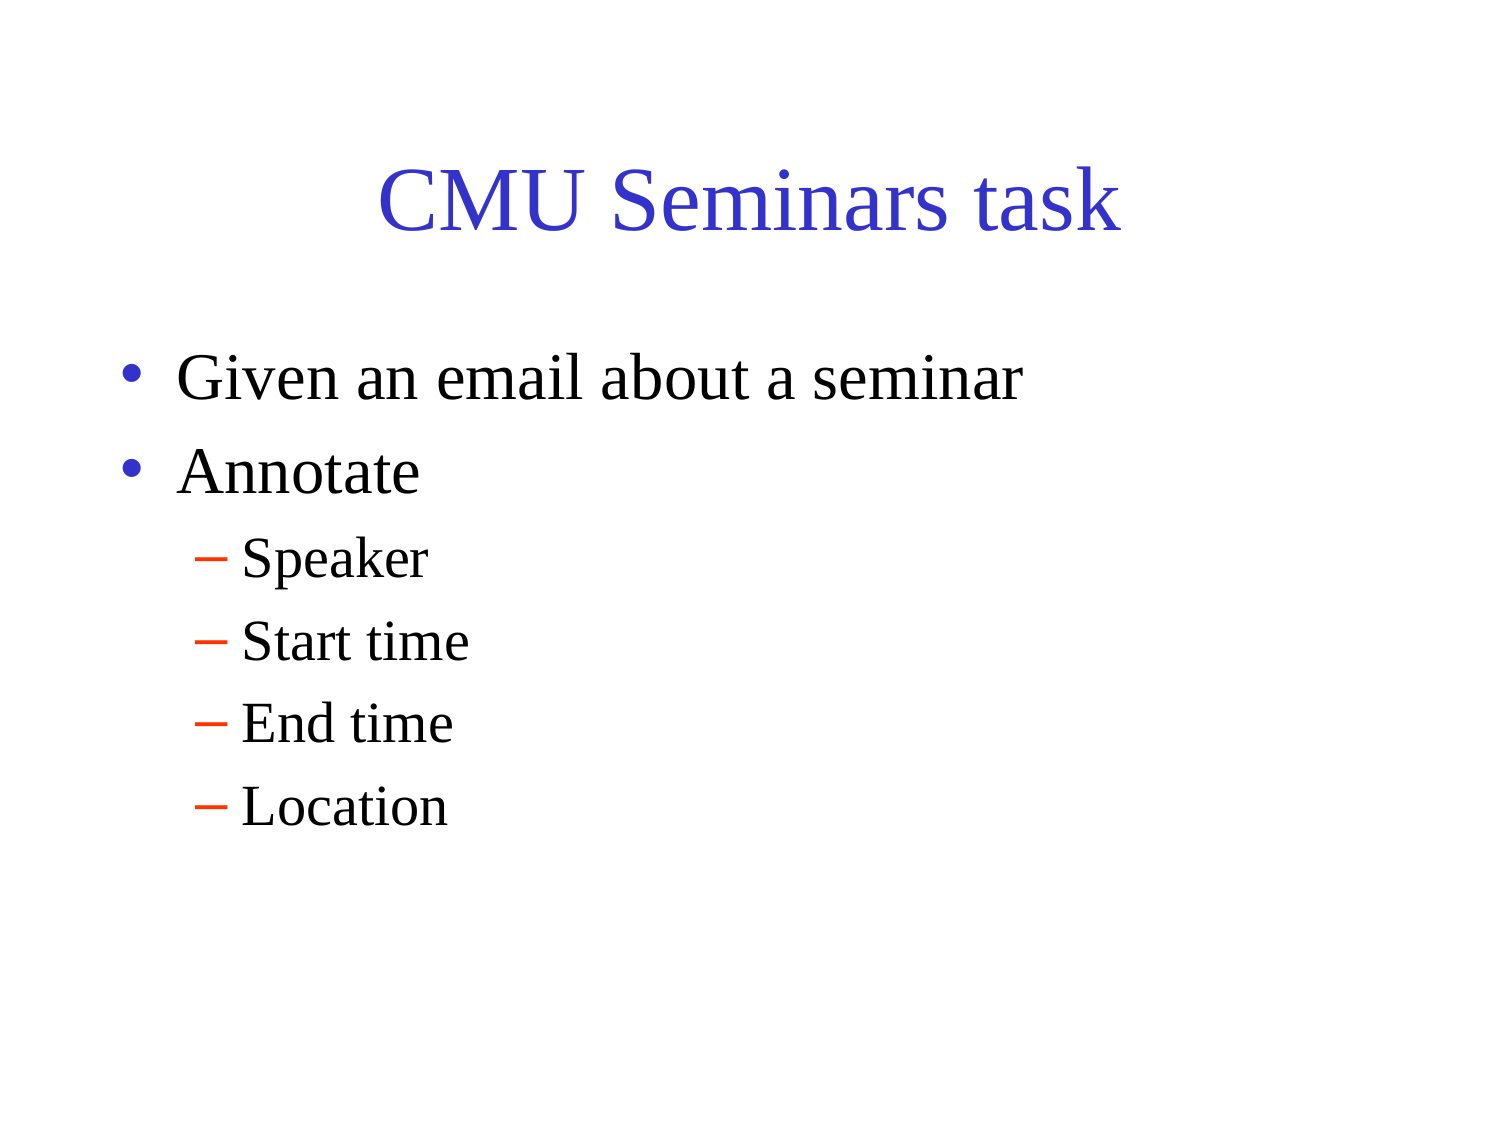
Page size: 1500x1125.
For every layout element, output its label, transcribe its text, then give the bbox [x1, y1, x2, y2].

list Given an email about a seminar Annotate Speaker Start time End time Location [111, 324, 1388, 1001]
title CMU Seminars task [111, 99, 1388, 288]
